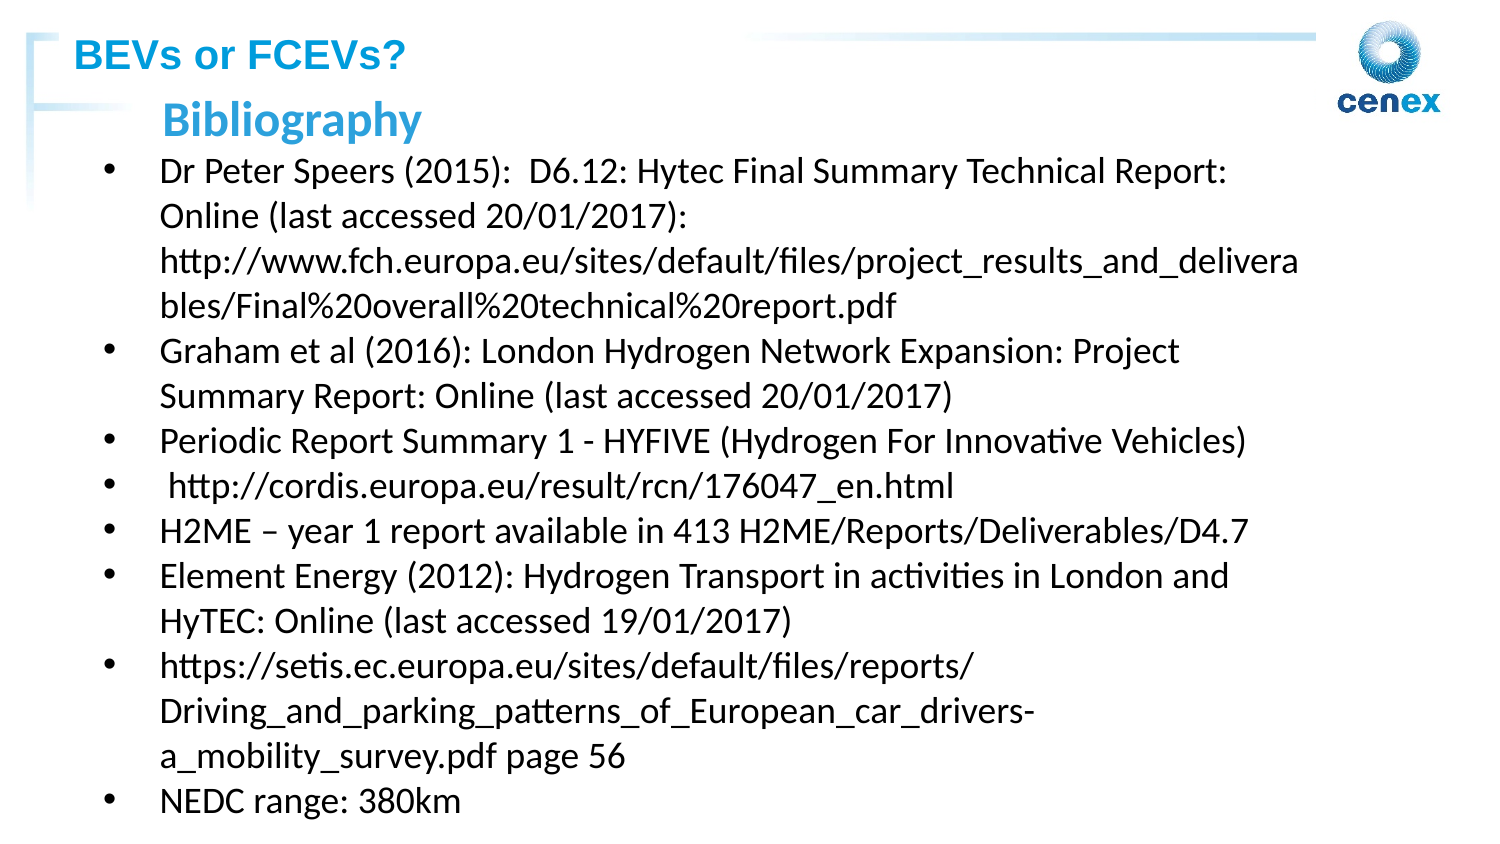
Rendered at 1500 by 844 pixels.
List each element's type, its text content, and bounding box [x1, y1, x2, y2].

text_box Dr Peter Speers (2015): D6.12: Hytec Final Summary Technical Report: Online (last accessed 20/01/2017): http://www.fch.europa.eu/sites/default/files/project_results_and_deliverables/Final%20overall%20technical%20report.pdf Graham et al (2016): London Hydrogen Network Expansion: Project Summary Report: Online (last accessed 20/01/2017) Periodic Report Summary 1 - HYFIVE (Hydrogen For Innovative Vehicles) http://cordis.europa.eu/result/rcn/176047_en.html H2ME – year 1 report available in 413 H2ME/Reports/Deliverables/D4.7 Element Energy (2012): Hydrogen Transport in activities in London and HyTEC: Online (last accessed 19/01/2017) https://setis.ec.europa.eu/sites/default/files/reports/Driving_and_parking_patterns_of_European_car_drivers-a_mobility_survey.pdf page 56 NEDC range: 380km [88, 138, 1329, 829]
text_box Bibliography [147, 79, 975, 154]
picture [0, 0, 1483, 828]
